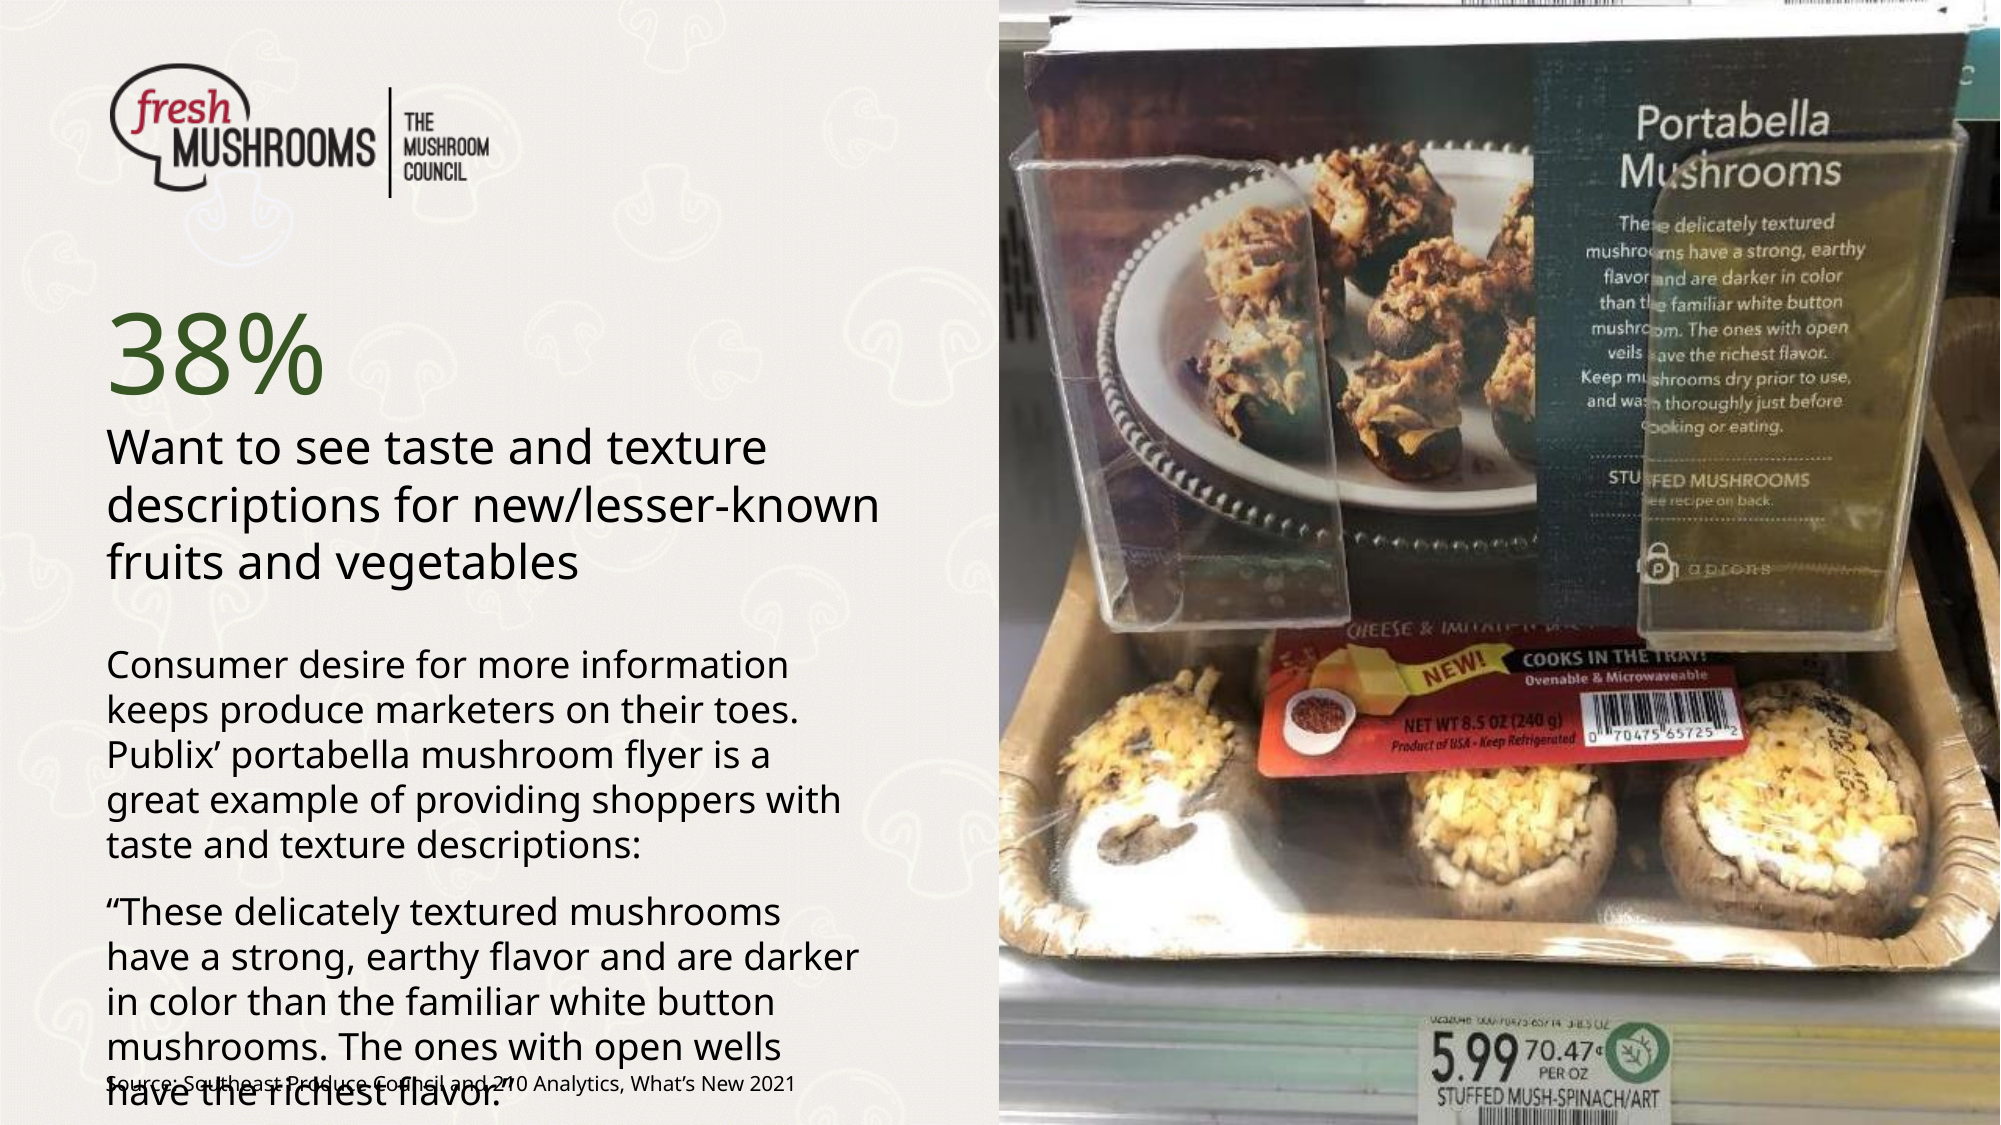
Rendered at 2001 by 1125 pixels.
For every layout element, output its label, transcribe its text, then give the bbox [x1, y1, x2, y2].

text_box Source: Southeast Produce Council and 210 Analytics, What’s New 2021 [90, 1038, 999, 1104]
text_box 38% Want to see taste and texture descriptions for new/lesser-known fruits and vegetables [91, 274, 903, 494]
text_box Consumer desire for more information keeps produce marketers on their toes. Publix’ portabella mushroom flyer is a great example of providing shoppers with taste and texture descriptions: “These delicately textured mushrooms have a strong, earthy flavor and are darker in color than the familiar white button mushrooms. The ones with open wells have the richest flavor.” [91, 633, 884, 987]
picture [0, 0, 2000, 1125]
